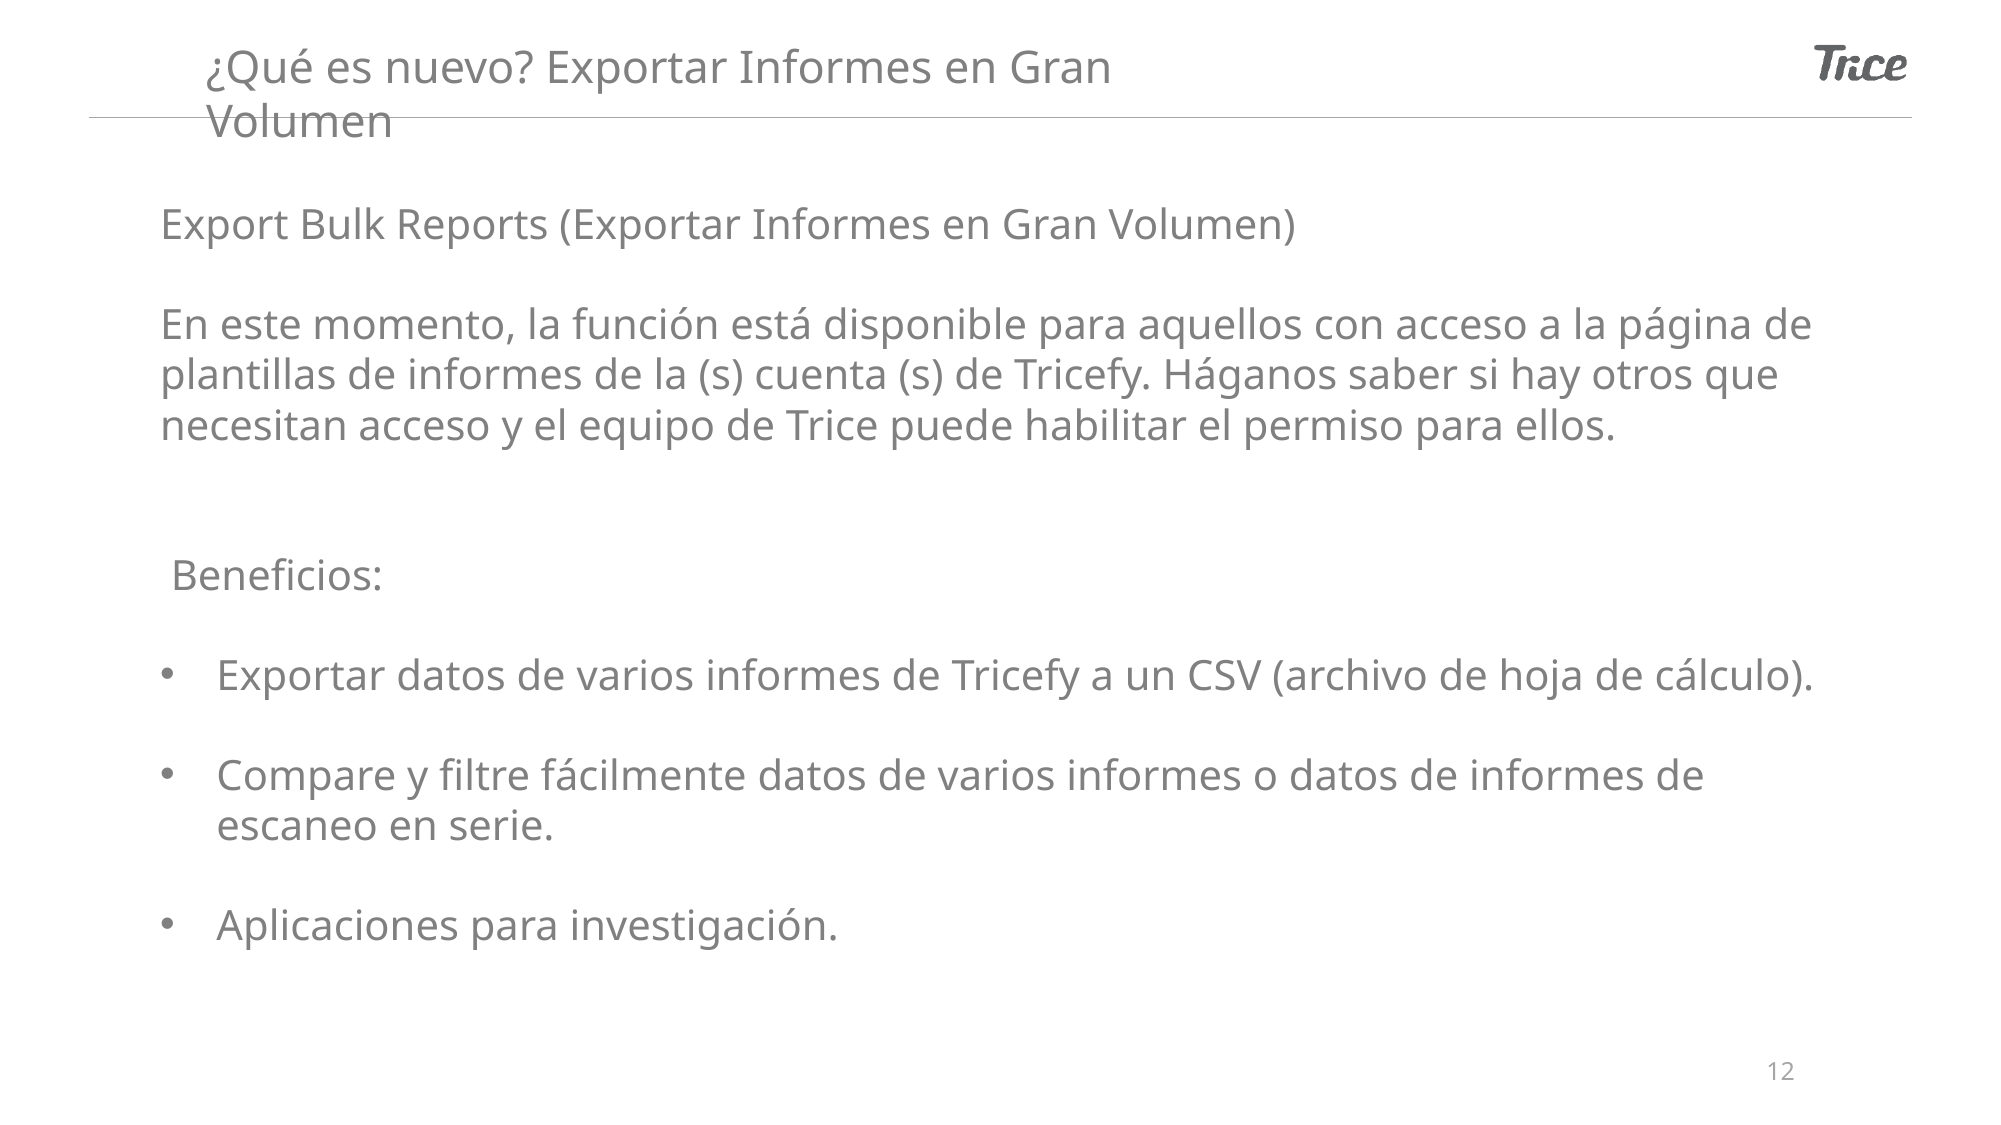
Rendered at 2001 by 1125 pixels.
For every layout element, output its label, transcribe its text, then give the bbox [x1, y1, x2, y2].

slide_number 12 [1689, 1042, 1810, 1103]
text_box ¿Qué es nuevo? Exportar Informes en Gran Volumen [191, 31, 1307, 154]
picture [1813, 43, 1907, 81]
text_box Export Bulk Reports (Exportar Informes en Gran Volumen) En este momento, la función está disponible para aquellos con acceso a la página de plantillas de informes de la (s) cuenta (s) de Tricefy. Háganos saber si hay otros que necesitan acceso y el equipo de Trice puede habilitar el permiso para ellos. Beneficios: Exportar datos de varios informes de Tricefy a un CSV (archivo de hoja de cálculo). Compare y filtre fácilmente datos de varios informes o datos de informes de escaneo en serie. Aplicaciones para investigación. [145, 190, 1840, 956]
